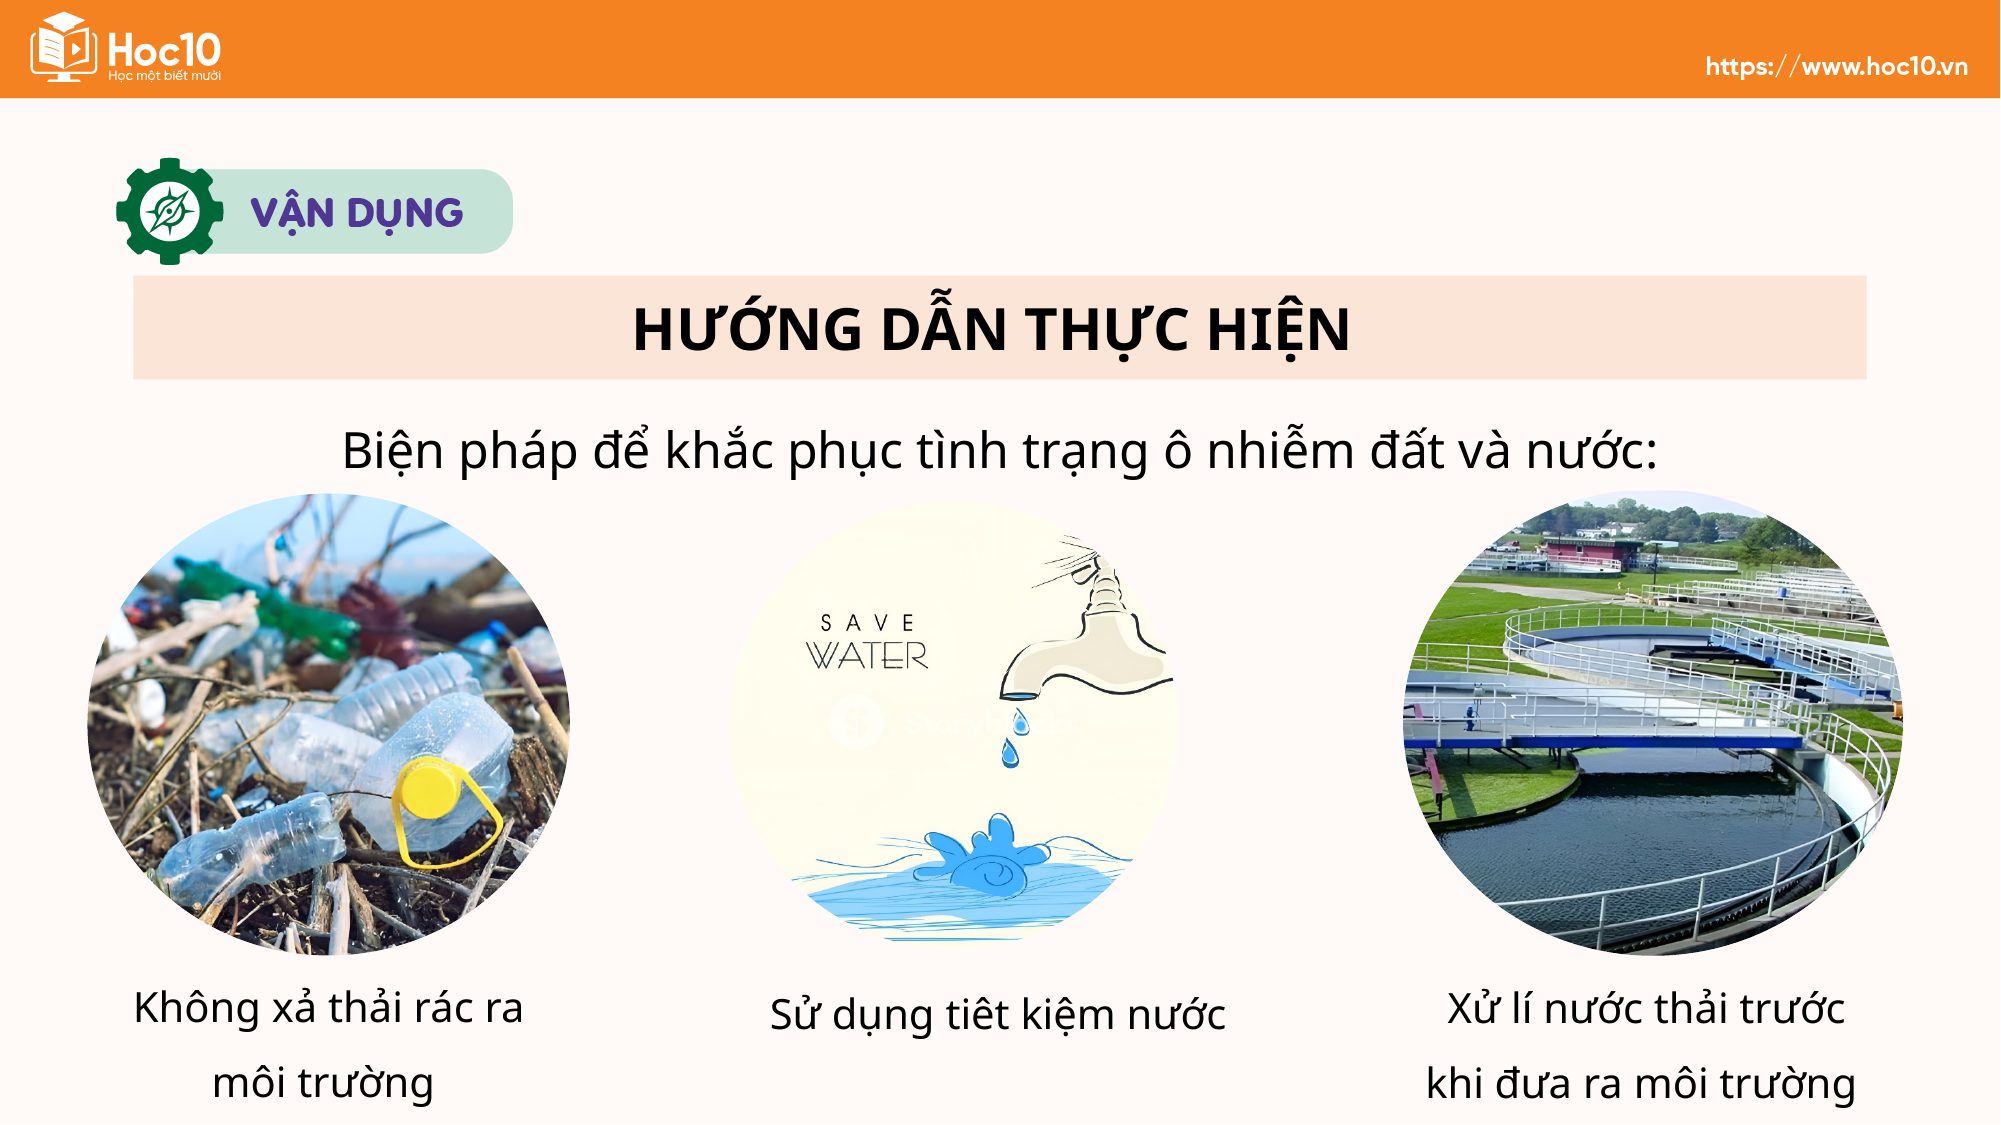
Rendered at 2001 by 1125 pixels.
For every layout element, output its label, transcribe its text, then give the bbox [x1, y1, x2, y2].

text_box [1403, 489, 1903, 1107]
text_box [87, 493, 570, 1105]
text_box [729, 500, 1250, 1036]
text_box HƯỚNG DẪN THỰC HIỆN [132, 275, 1868, 380]
picture [0, 0, 2001, 1125]
text_box Biện pháp để khắc phục tình trạng ô nhiễm đất và nước: [87, 381, 1913, 487]
